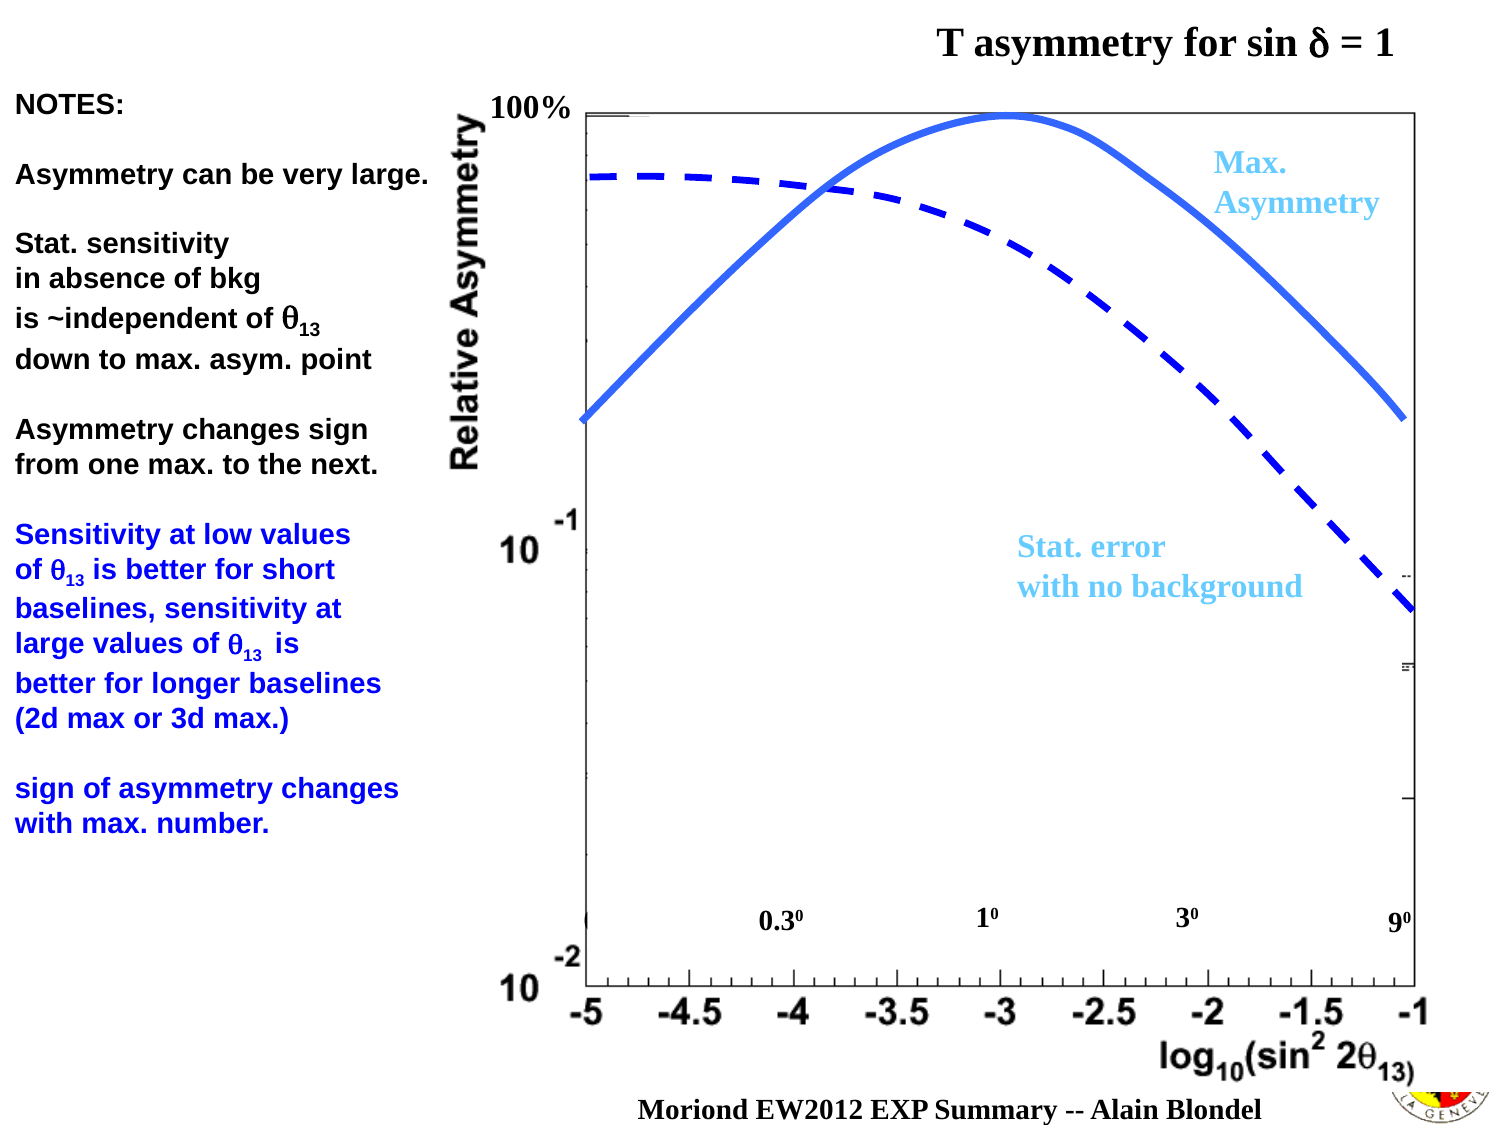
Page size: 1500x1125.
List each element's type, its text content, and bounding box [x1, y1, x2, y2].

text_box T asymmetry for sin  = 1 [921, 7, 1411, 73]
picture [437, 75, 1500, 1125]
text_box NOTES: Asymmetry can be very large. Stat. sensitivity in absence of bkg is ~independent of q13 down to max. asym. point Asymmetry changes sign from one max. to the next. Sensitivity at low values of q13 is better for short baselines, sensitivity at large values of q13 is better for longer baselines (2d max or 3d max.) sign of asymmetry changes with max. number. [0, 77, 433, 789]
